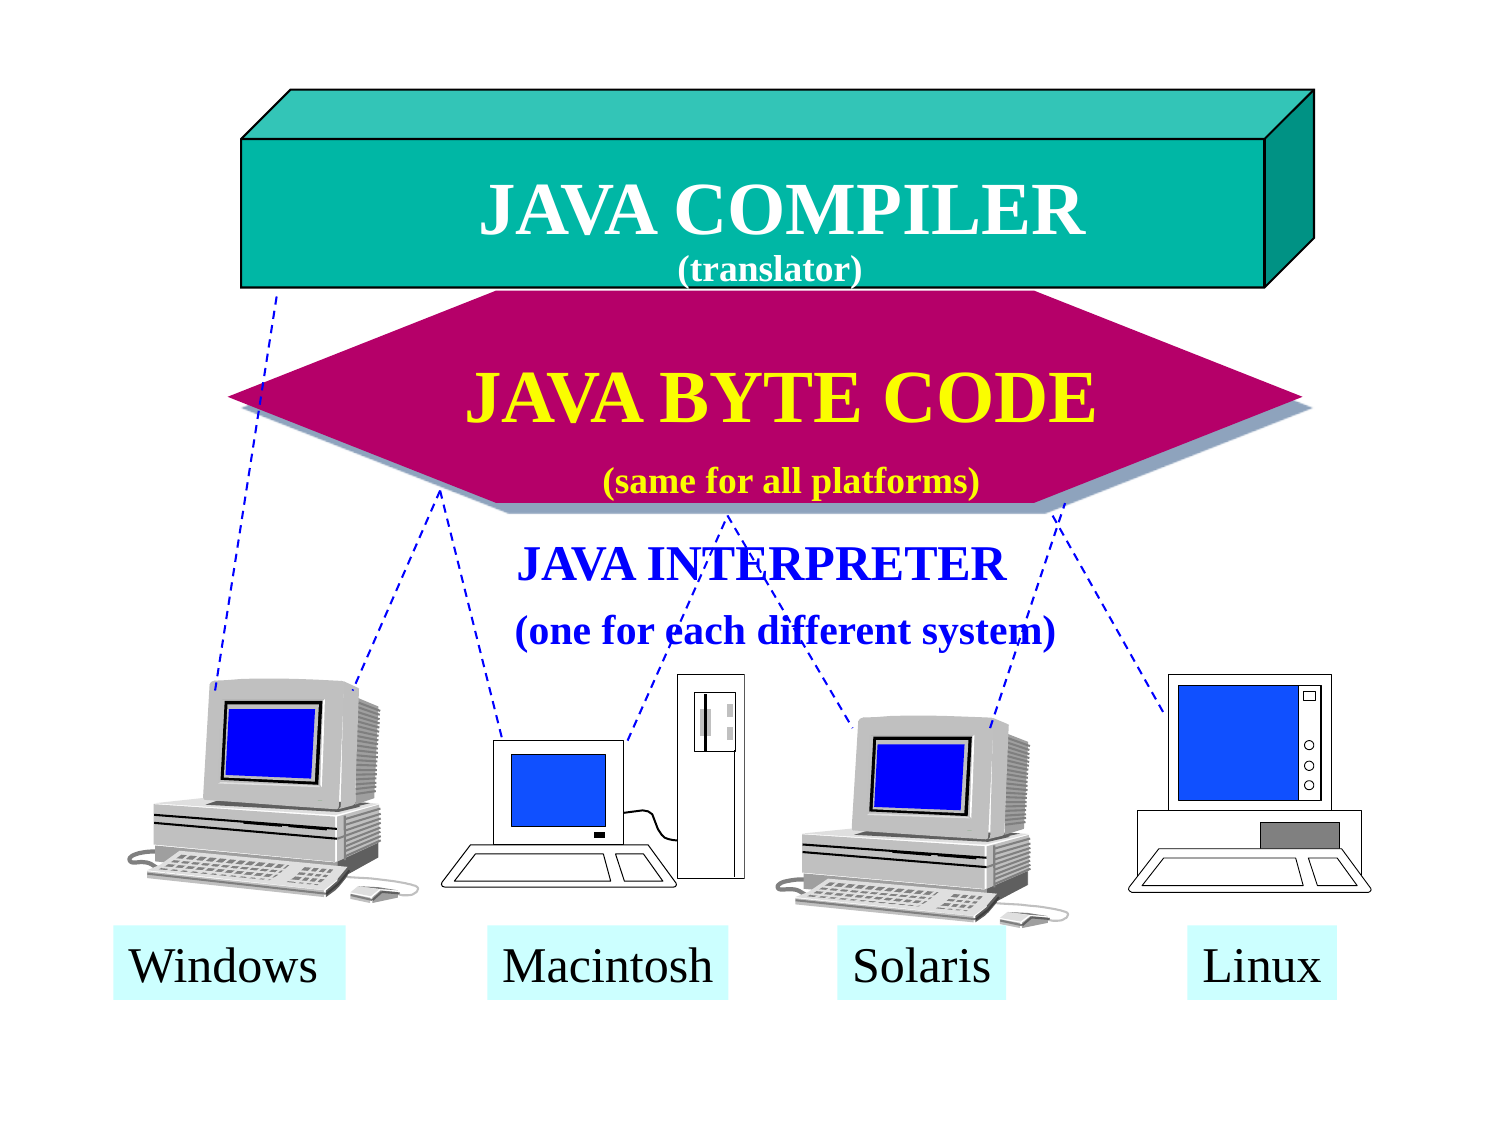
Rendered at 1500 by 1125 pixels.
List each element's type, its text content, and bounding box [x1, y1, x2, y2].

text_box (translator) [662, 236, 878, 297]
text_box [439, 674, 745, 890]
text_box JAVA INTERPRETER [501, 523, 1022, 595]
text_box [777, 715, 1069, 929]
text_box [227, 290, 1303, 503]
text_box Solaris [837, 938, 1007, 1000]
text_box Macintosh [487, 925, 729, 1000]
text_box Windows [113, 925, 346, 1000]
text_box JAVA BYTE CODE [449, 340, 1115, 445]
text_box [1127, 674, 1374, 895]
text_box JAVA COMPILER [463, 152, 1101, 258]
text_box (one for each different system) [499, 595, 1072, 661]
text_box (same for all platforms) [587, 449, 996, 509]
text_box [129, 678, 419, 904]
text_box [241, 89, 1314, 288]
text_box Linux [1187, 925, 1337, 1000]
